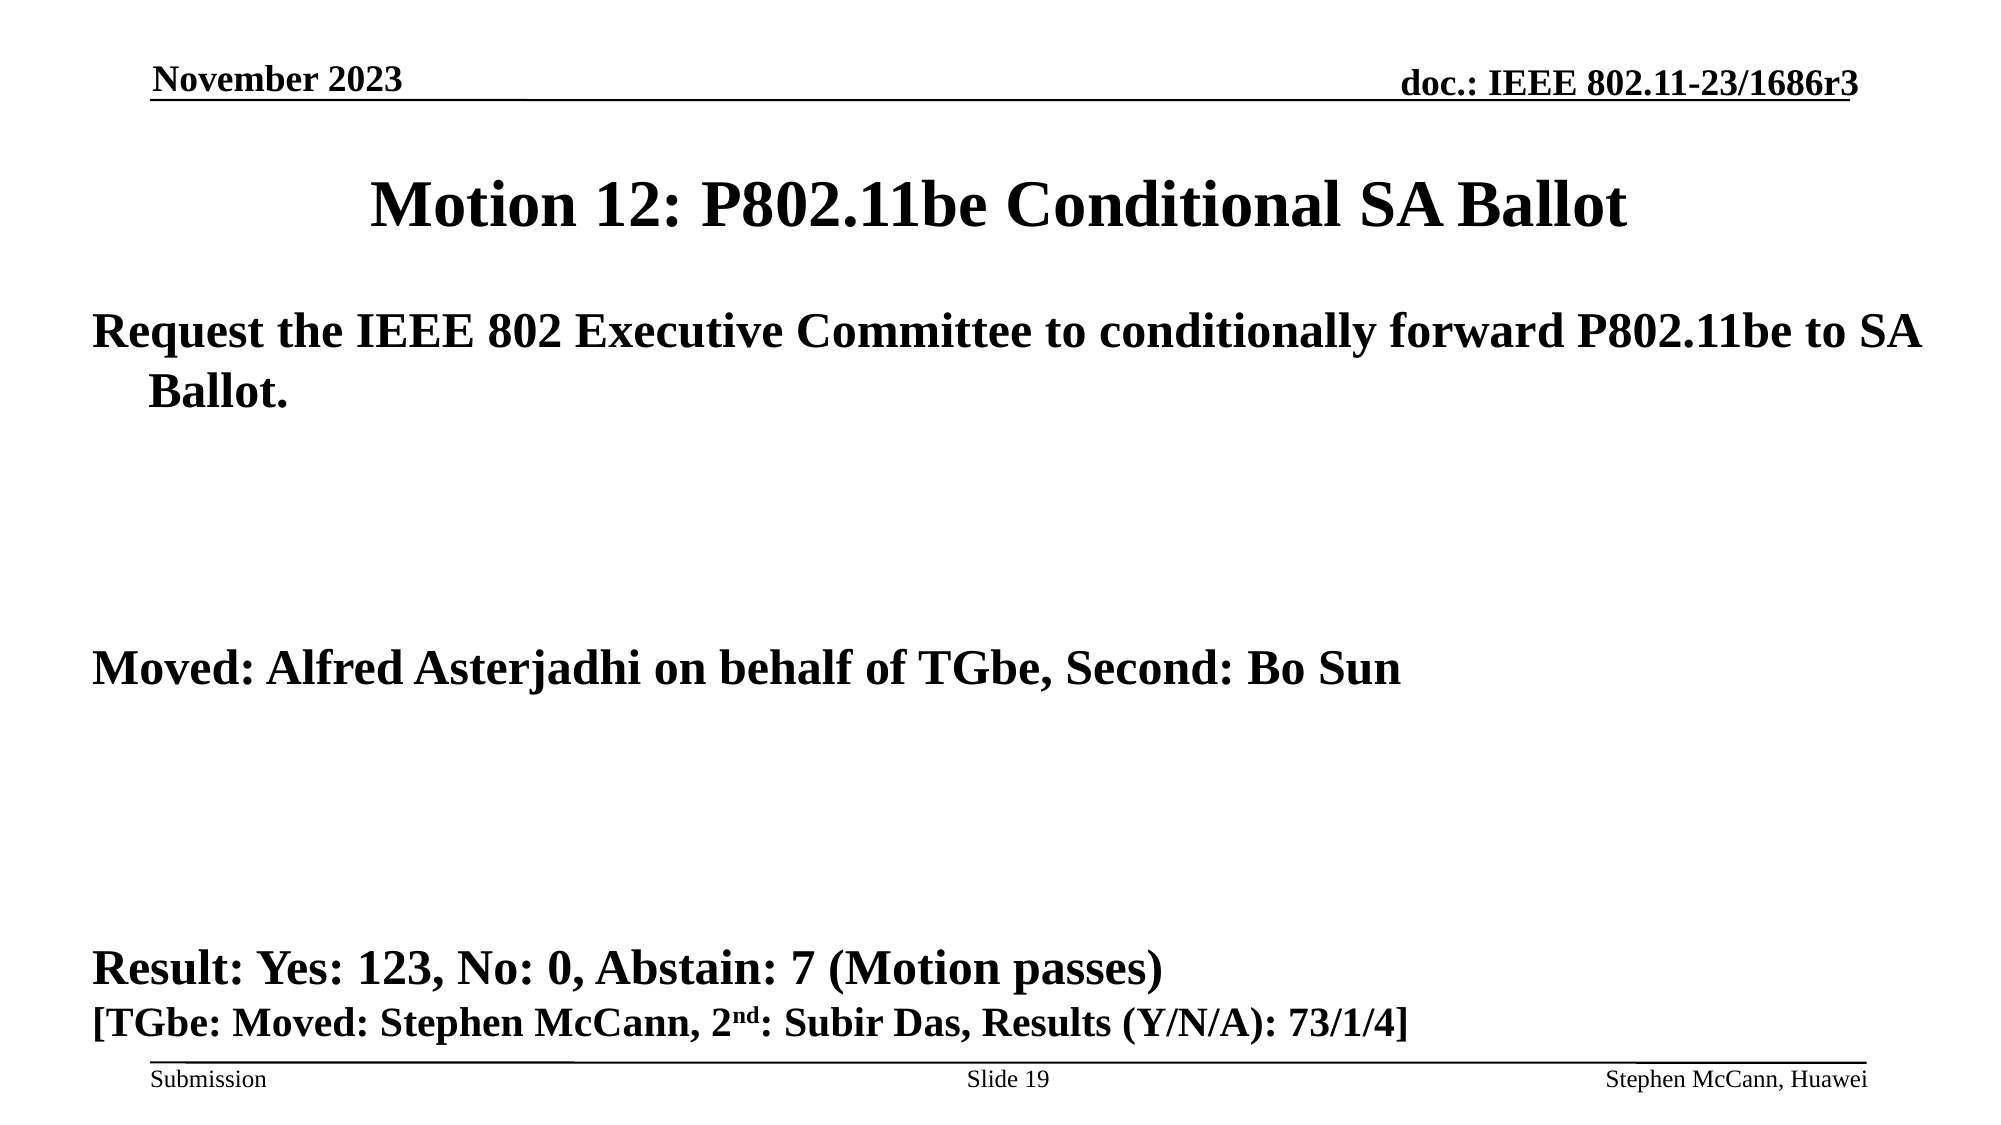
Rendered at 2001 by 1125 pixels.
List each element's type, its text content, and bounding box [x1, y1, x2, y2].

footer Stephen McCann, Huawei [1171, 1061, 1869, 1093]
title Motion 12: P802.11be Conditional SA Ballot [149, 112, 1850, 288]
slide_number Slide 19 [950, 1061, 1067, 1123]
list Request the IEEE 802 Executive Committee to conditionally forward P802.11be to SA Ballot. Moved: Alfred Asterjadhi on behalf of TGbe, Second: Bo Sun Result: Yes: 123, No: 0, Abstain: 7 (Motion passes) [TGbe: Moved: Stephen McCann, 2nd: Subir Das, Results (Y/N/A): 73/1/4] [76, 289, 1940, 1063]
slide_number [152, 54, 563, 100]
